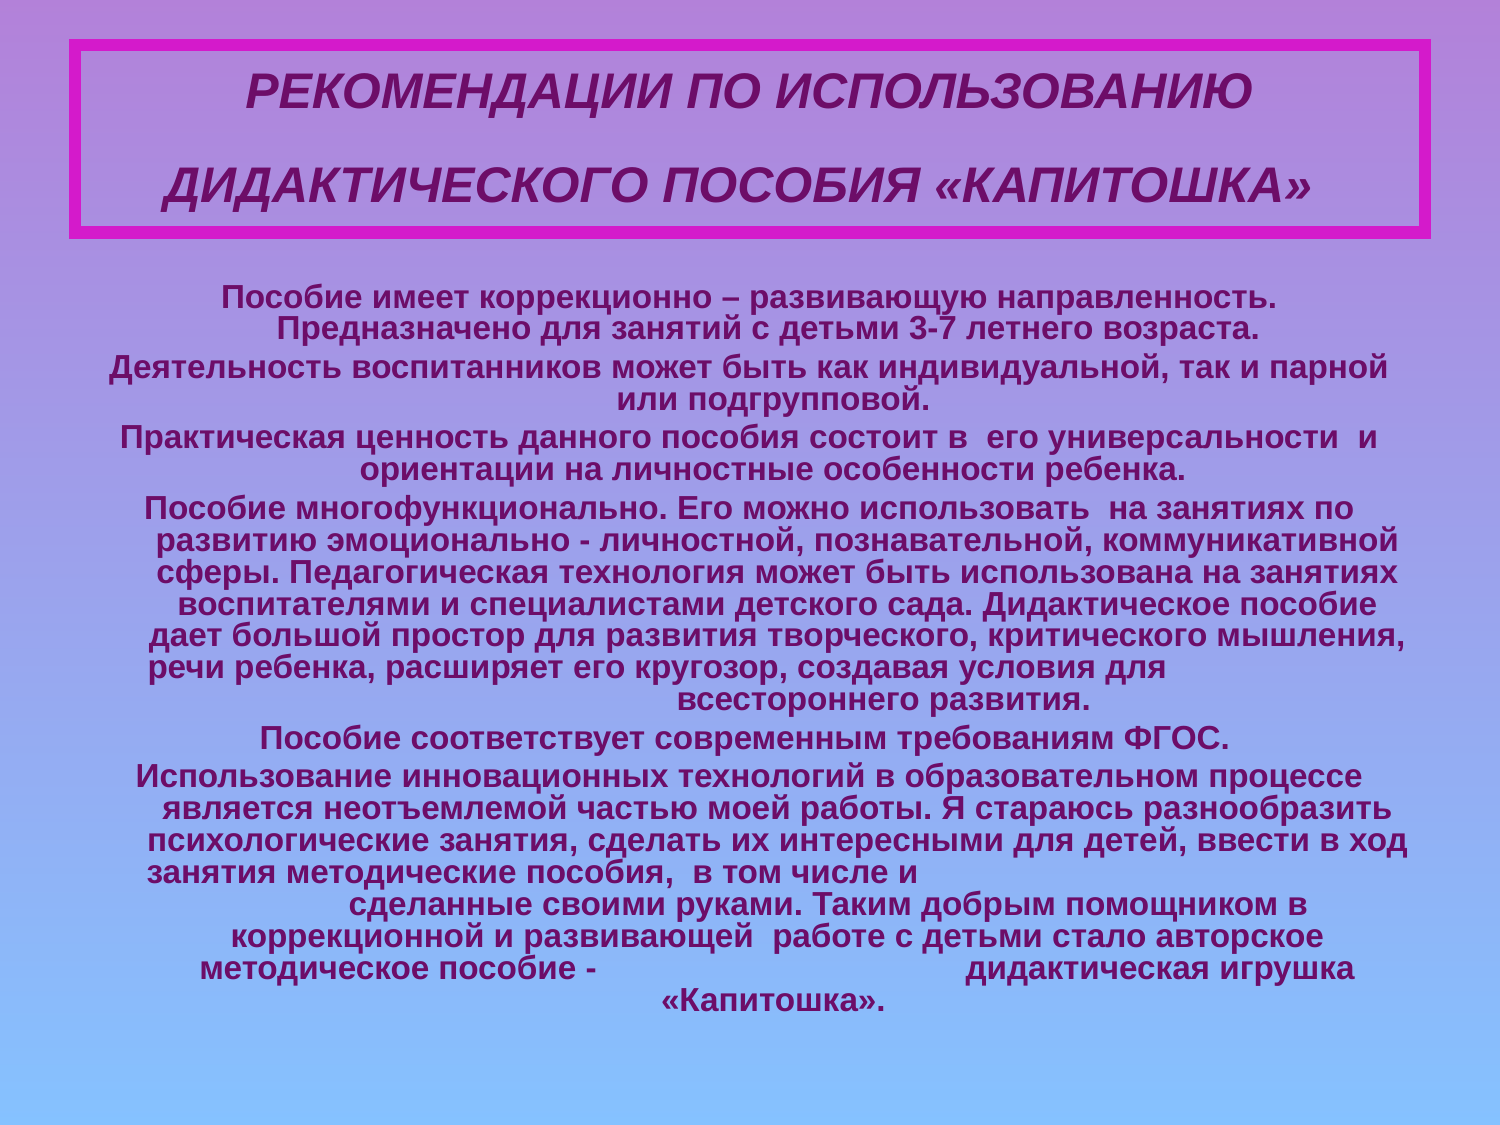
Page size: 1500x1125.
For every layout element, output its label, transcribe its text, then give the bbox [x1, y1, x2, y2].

title РЕКОМЕНДАЦИИ ПО ИСПОЛЬЗОВАНИЮ ДИДАКТИЧЕСКОГО ПОСОБИЯ «КАПИТОШКА» [74, 44, 1426, 233]
list Пособие имеет коррекционно – развивающую направленность. Предназначено для занятий с детьми 3-7 летнего возраста. Деятельность воспитанников может быть как индивидуальной, так и парной или подгрупповой. Практическая ценность данного пособия состоит в его универсальности и ориентации на личностные особенности ребенка. Пособие многофункционально. Его можно использовать на занятиях по развитию эмоционально - личностной, познавательной, коммуникативной сферы. Педагогическая технология может быть использована на занятиях воспитателями и специалистами детского сада. Дидактическое пособие дает большой простор для развития творческого, критического мышления, речи ребенка, расширяет его кругозор, создавая условия для всестороннего развития. Пособие соответствует современным требованиям ФГОС. Использование инновационных технологий в образовательном процессе является неотъемлемой частью моей работы. Я стараюсь разнообразить психологические занятия, сделать их интересными для детей, ввести в ход занятия методические пособия, в том числе и сделанные своими руками. Таким добрым помощником в коррекционной и развивающей работе с детьми стало авторское методическое пособие - дидактическая игрушка «Капитошка». [74, 274, 1426, 1043]
